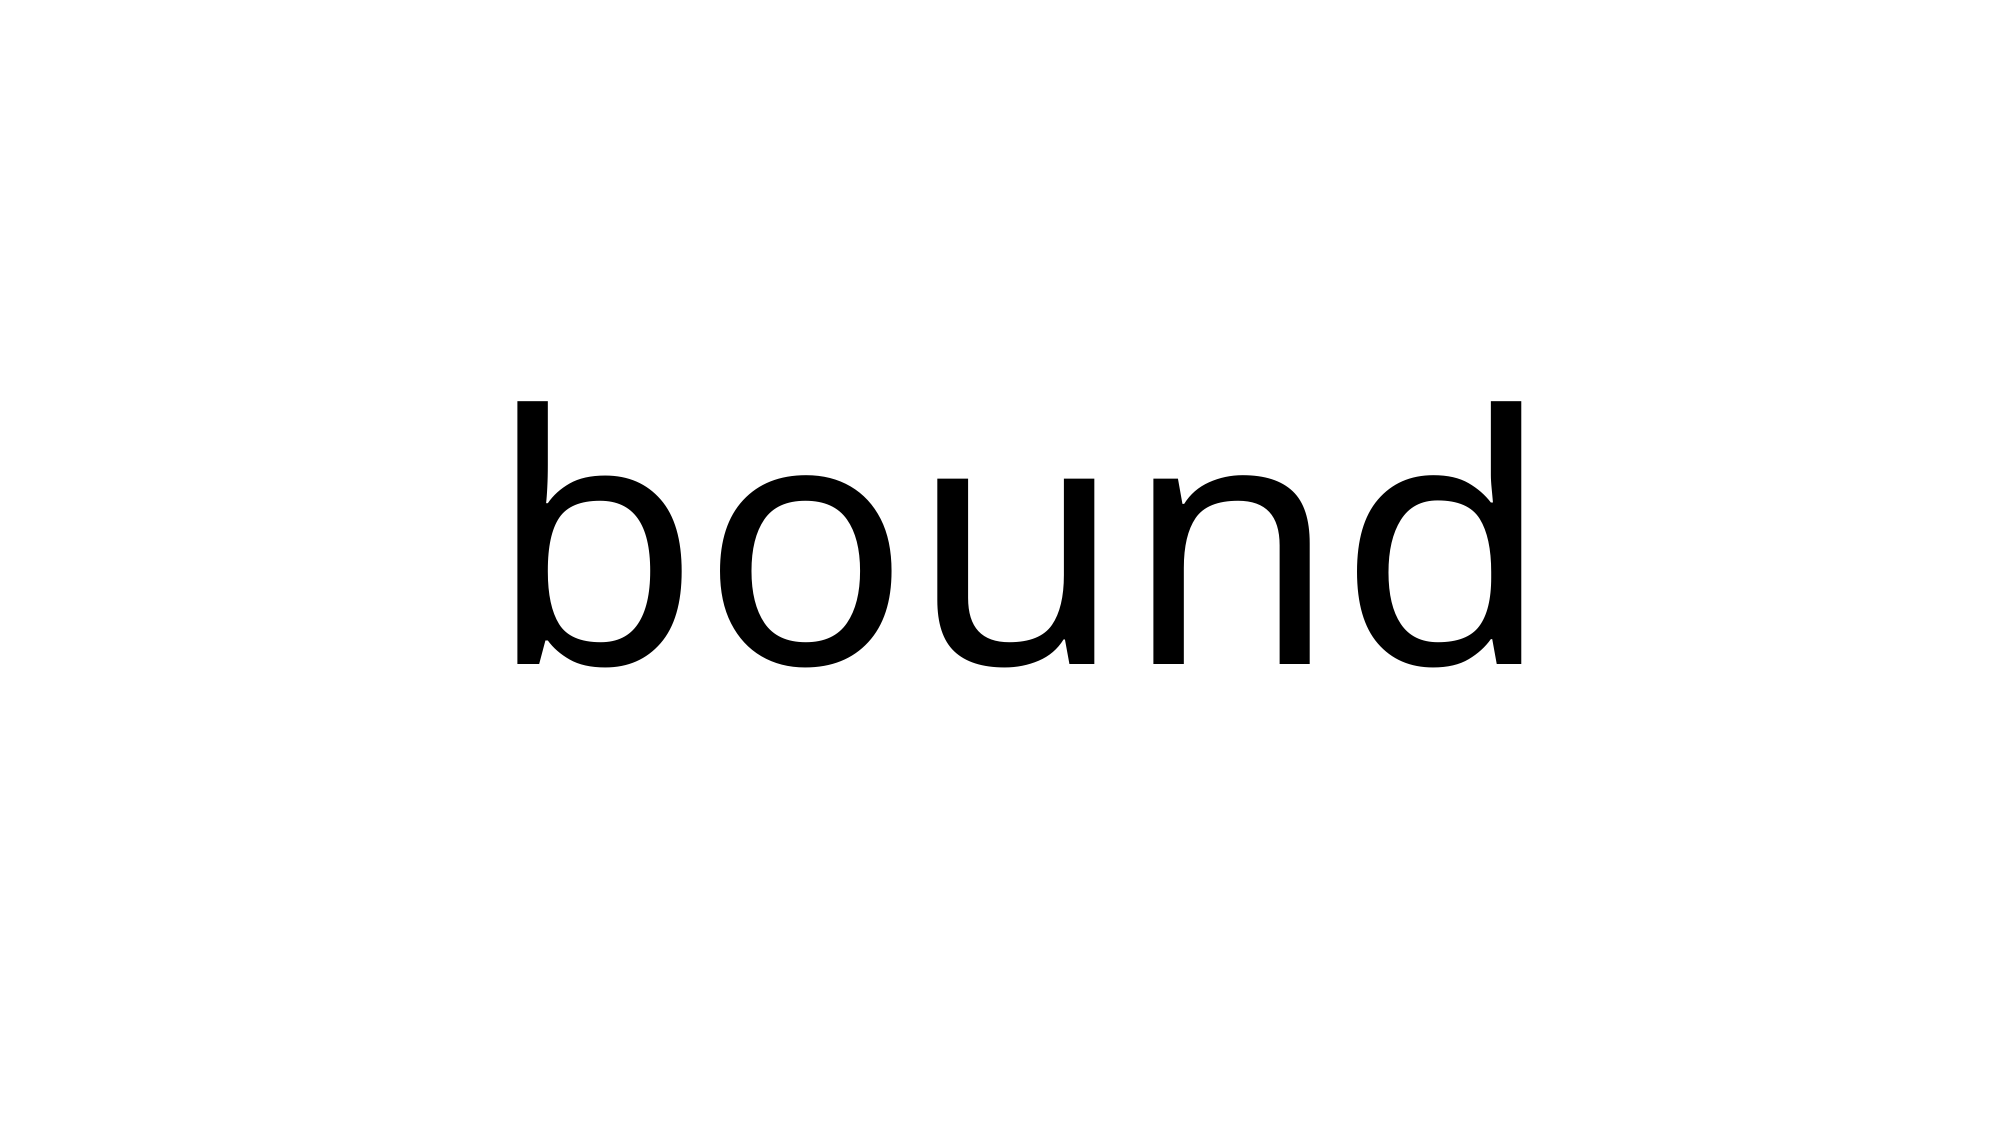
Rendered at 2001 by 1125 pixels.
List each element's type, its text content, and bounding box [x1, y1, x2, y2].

text_box bound [157, 443, 1883, 662]
